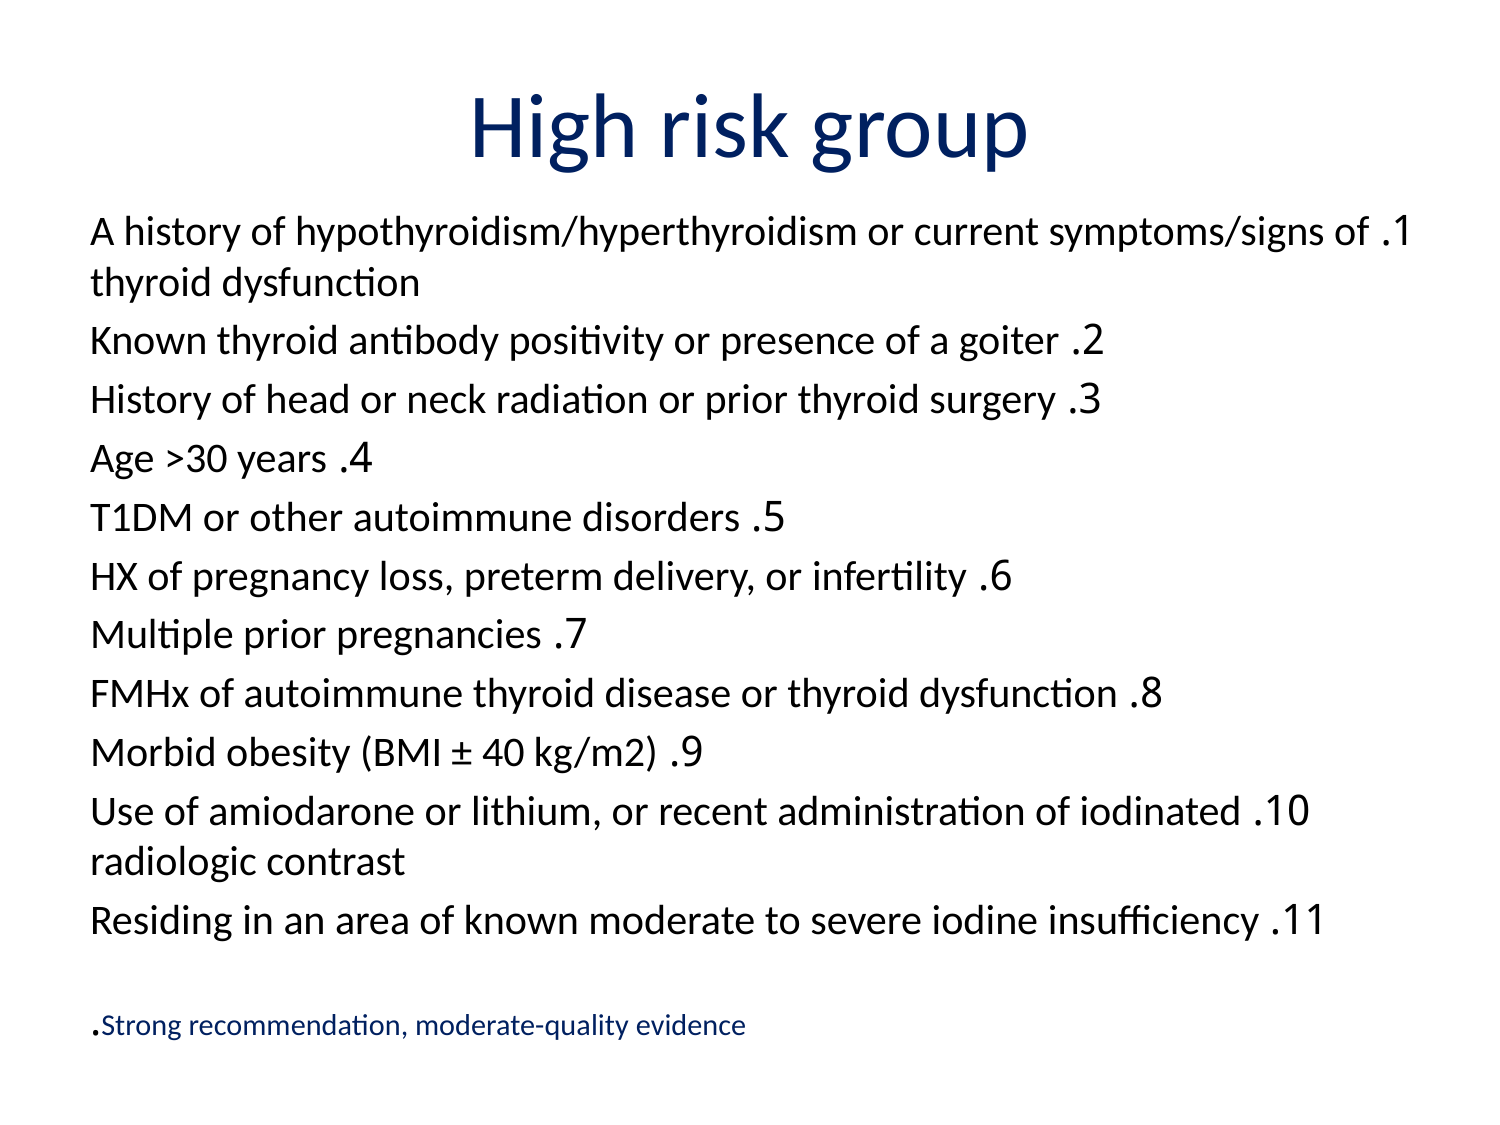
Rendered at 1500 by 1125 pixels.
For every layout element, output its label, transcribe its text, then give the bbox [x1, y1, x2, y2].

list 1. A history of hypothyroidism/hyperthyroidism or current symptoms/signs of thyroid dysfunction 2. Known thyroid antibody positivity or presence of a goiter 3. History of head or neck radiation or prior thyroid surgery 4. Age >30 years 5. T1DM or other autoimmune disorders 6. HX of pregnancy loss, preterm delivery, or infertility 7. Multiple prior pregnancies 8. FMHx of autoimmune thyroid disease or thyroid dysfunction 9. Morbid obesity (BMI ± 40 kg/m2) 10. Use of amiodarone or lithium, or recent administration of iodinated radiologic contrast 11. Residing in an area of known moderate to severe iodine insufficiency Strong recommendation, moderate-quality evidence. [75, 196, 1471, 1059]
title High risk group [75, 45, 1425, 196]
